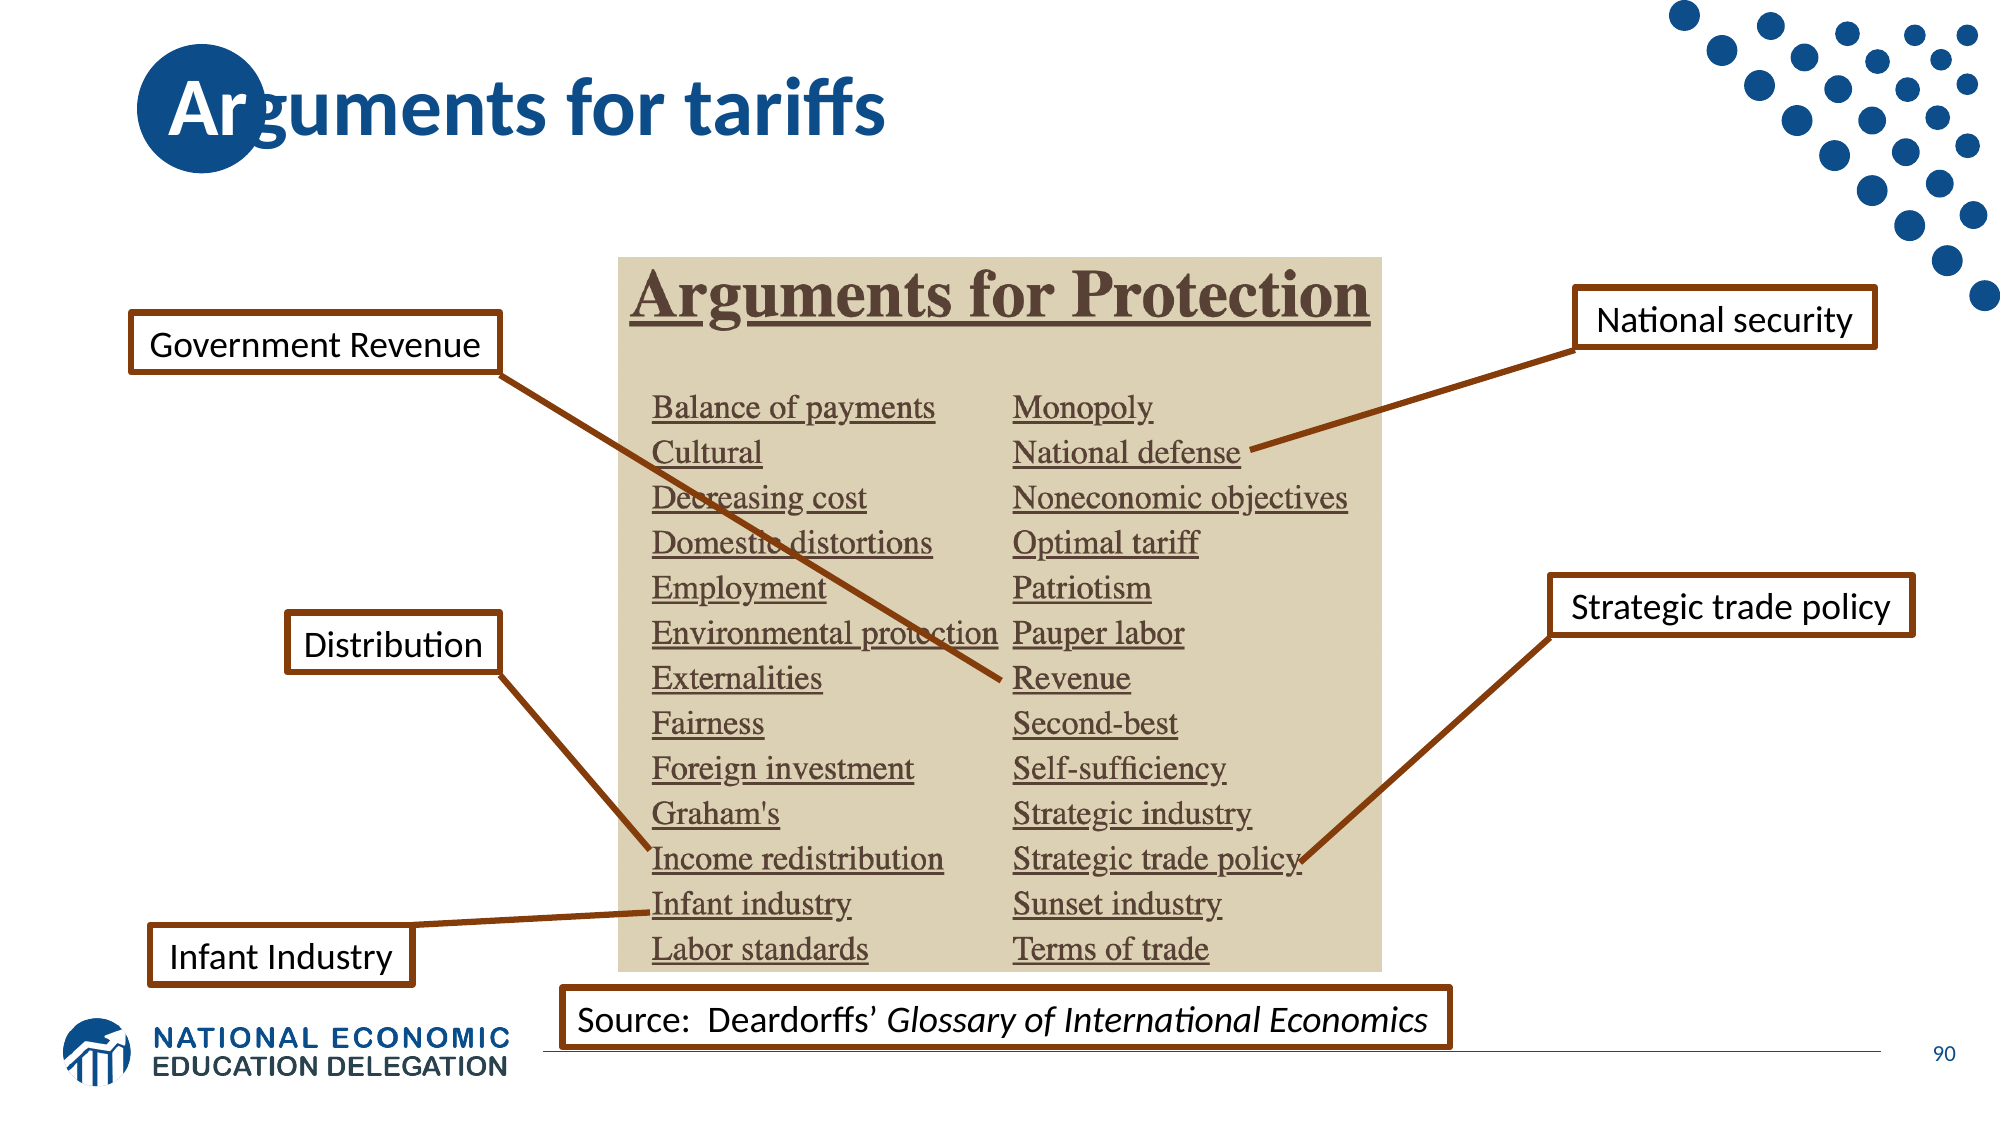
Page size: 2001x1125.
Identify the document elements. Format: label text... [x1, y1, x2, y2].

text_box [499, 374, 1002, 681]
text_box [412, 912, 650, 925]
text_box Infant Industry [150, 924, 413, 985]
text_box Source: Deardorffs’ Glossary of International Economics [562, 987, 1450, 1048]
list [618, 257, 1382, 972]
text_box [1249, 349, 1575, 450]
text_box National security [1574, 287, 1875, 348]
slide_number 90 [1521, 1022, 1972, 1082]
text_box Distribution [287, 612, 499, 673]
text_box Government Revenue [131, 312, 500, 373]
text_box Strategic trade policy [1549, 574, 1913, 635]
title Arguments for tariffs [134, 15, 1718, 201]
picture [55, 1013, 520, 1091]
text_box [1299, 637, 1550, 863]
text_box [499, 681, 650, 850]
